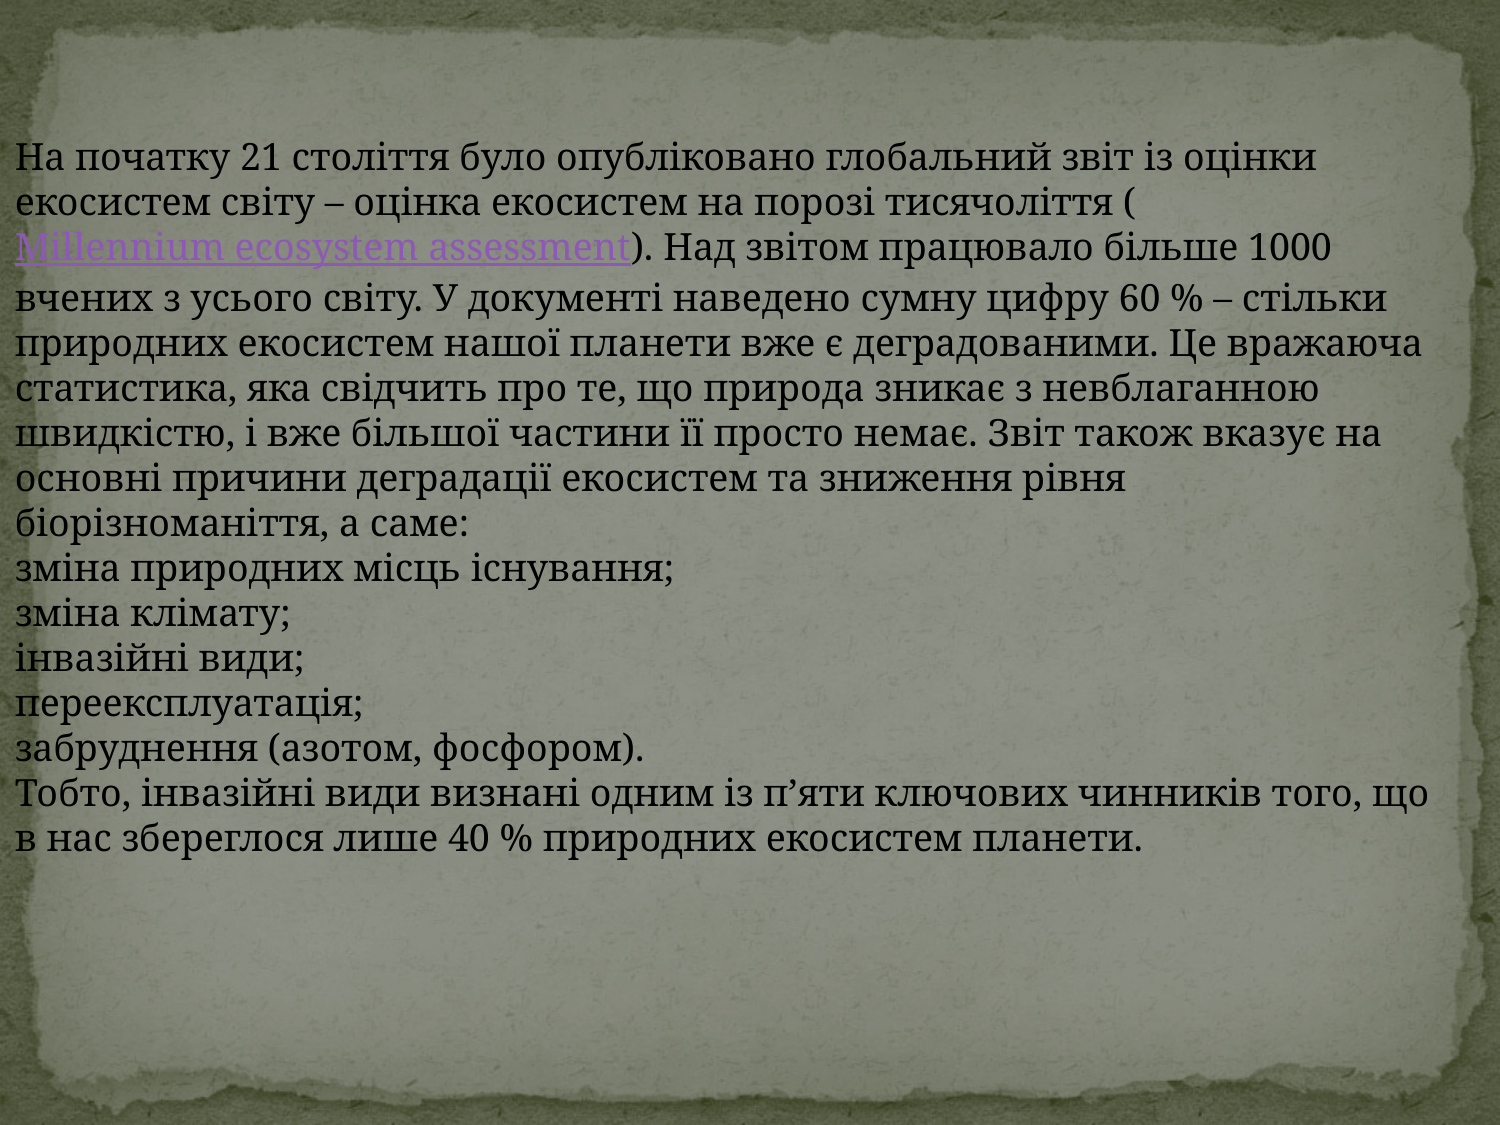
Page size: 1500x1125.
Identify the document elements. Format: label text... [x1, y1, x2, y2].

text_box На початку 21 століття було опубліковано глобальний звіт із оцінки екосистем світу – оцінка екосистем на порозі тисячоліття (Millennium ecosystem assessment). Над звітом працювало більше 1000 вчених з усього світу. У документі наведено сумну цифру 60 % – стільки природних екосистем нашої планети вже є деградованими. Це вражаюча статистика, яка свідчить про те, що природа зникає з невблаганною швидкістю, і вже більшої частини її просто немає. Звіт також вказує на основні причини деградації екосистем та зниження рівня біорізноманіття, а саме: зміна природних місць існування; зміна клімату; інвазійні види; переексплуатація; забруднення (азотом, фосфором). Тобто, інвазійні види визнані одним із п’яти ключових чинників того, що в нас збереглося лише 40 % природних екосистем планети. [0, 125, 1459, 867]
